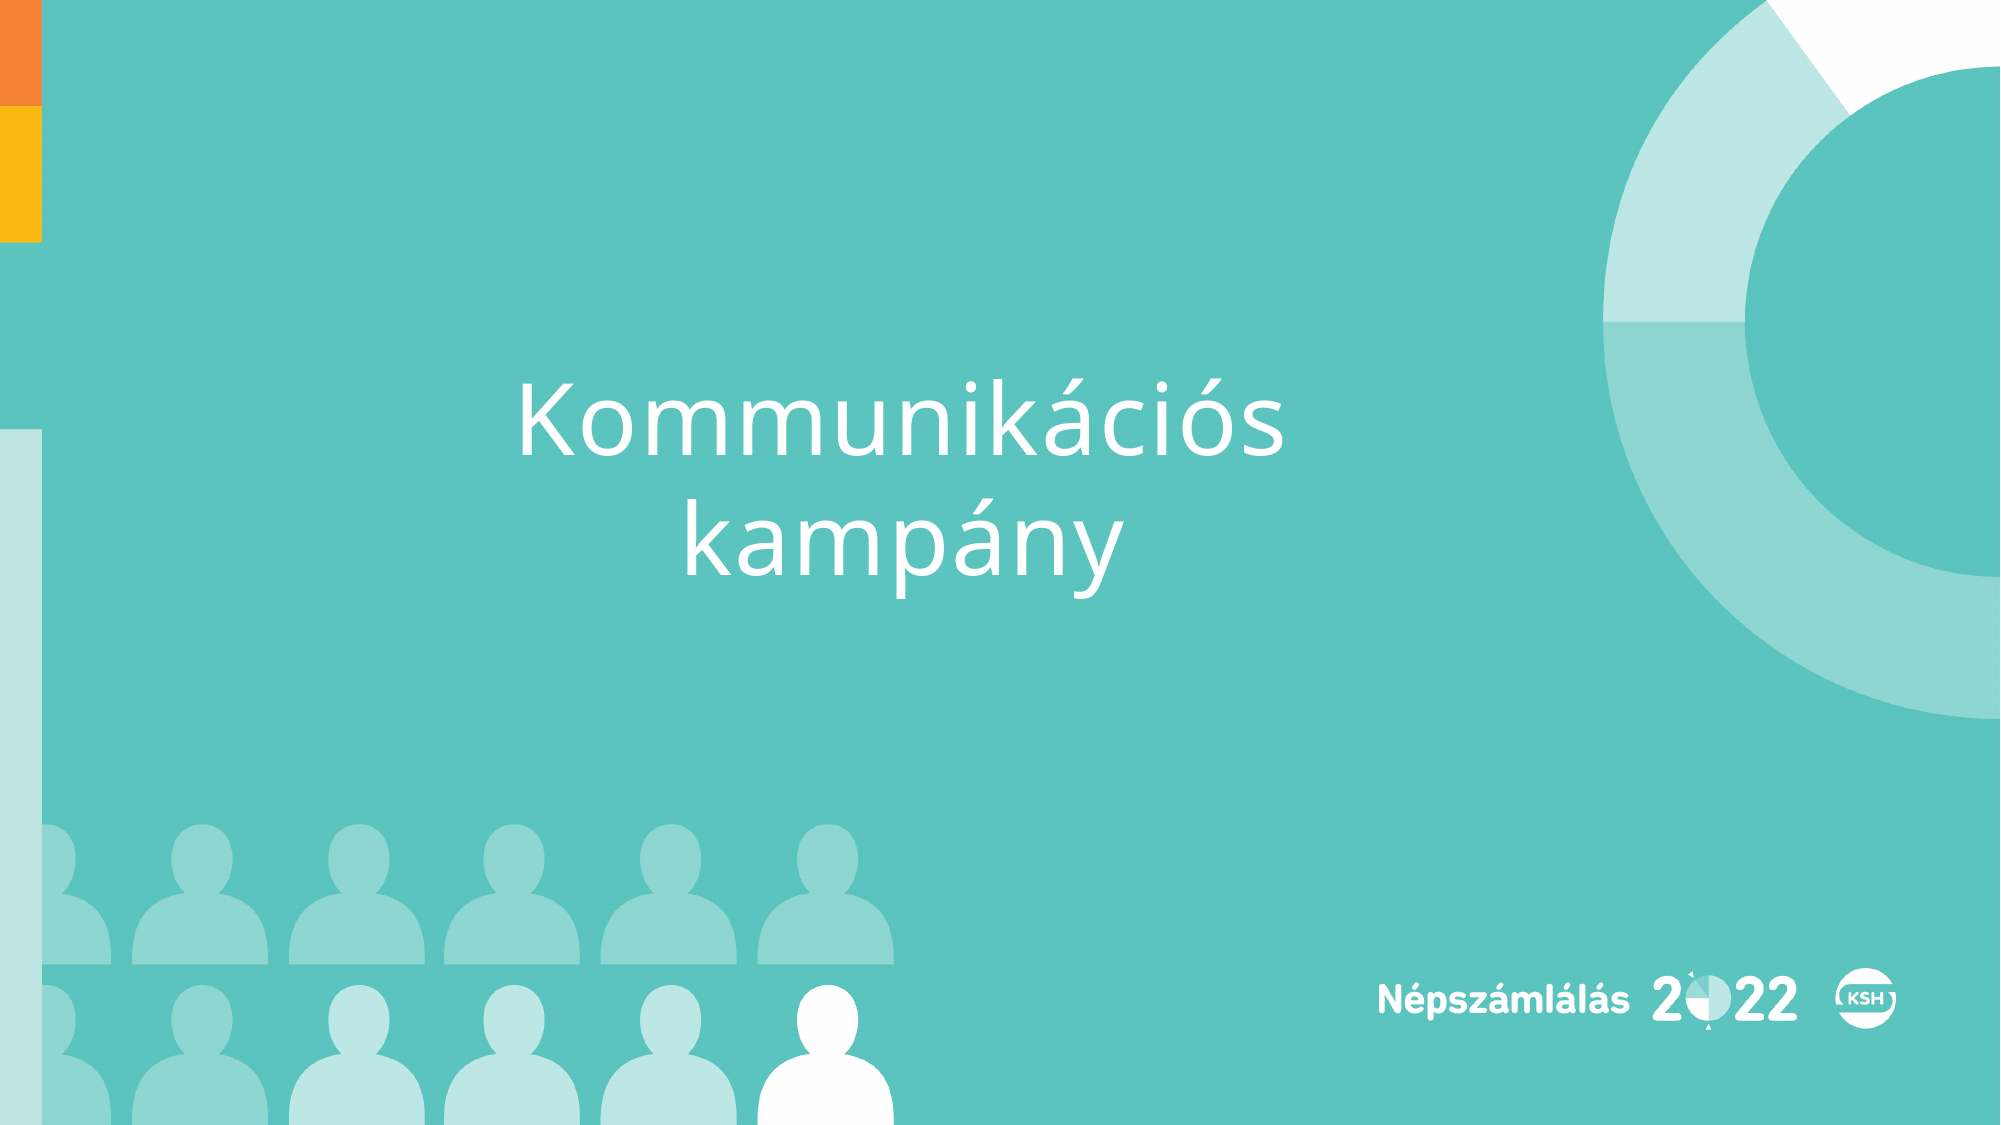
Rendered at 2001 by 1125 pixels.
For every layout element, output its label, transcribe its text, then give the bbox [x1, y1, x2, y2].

picture [0, 0, 2000, 1125]
title Kommunikációs kampány [445, 348, 1359, 740]
